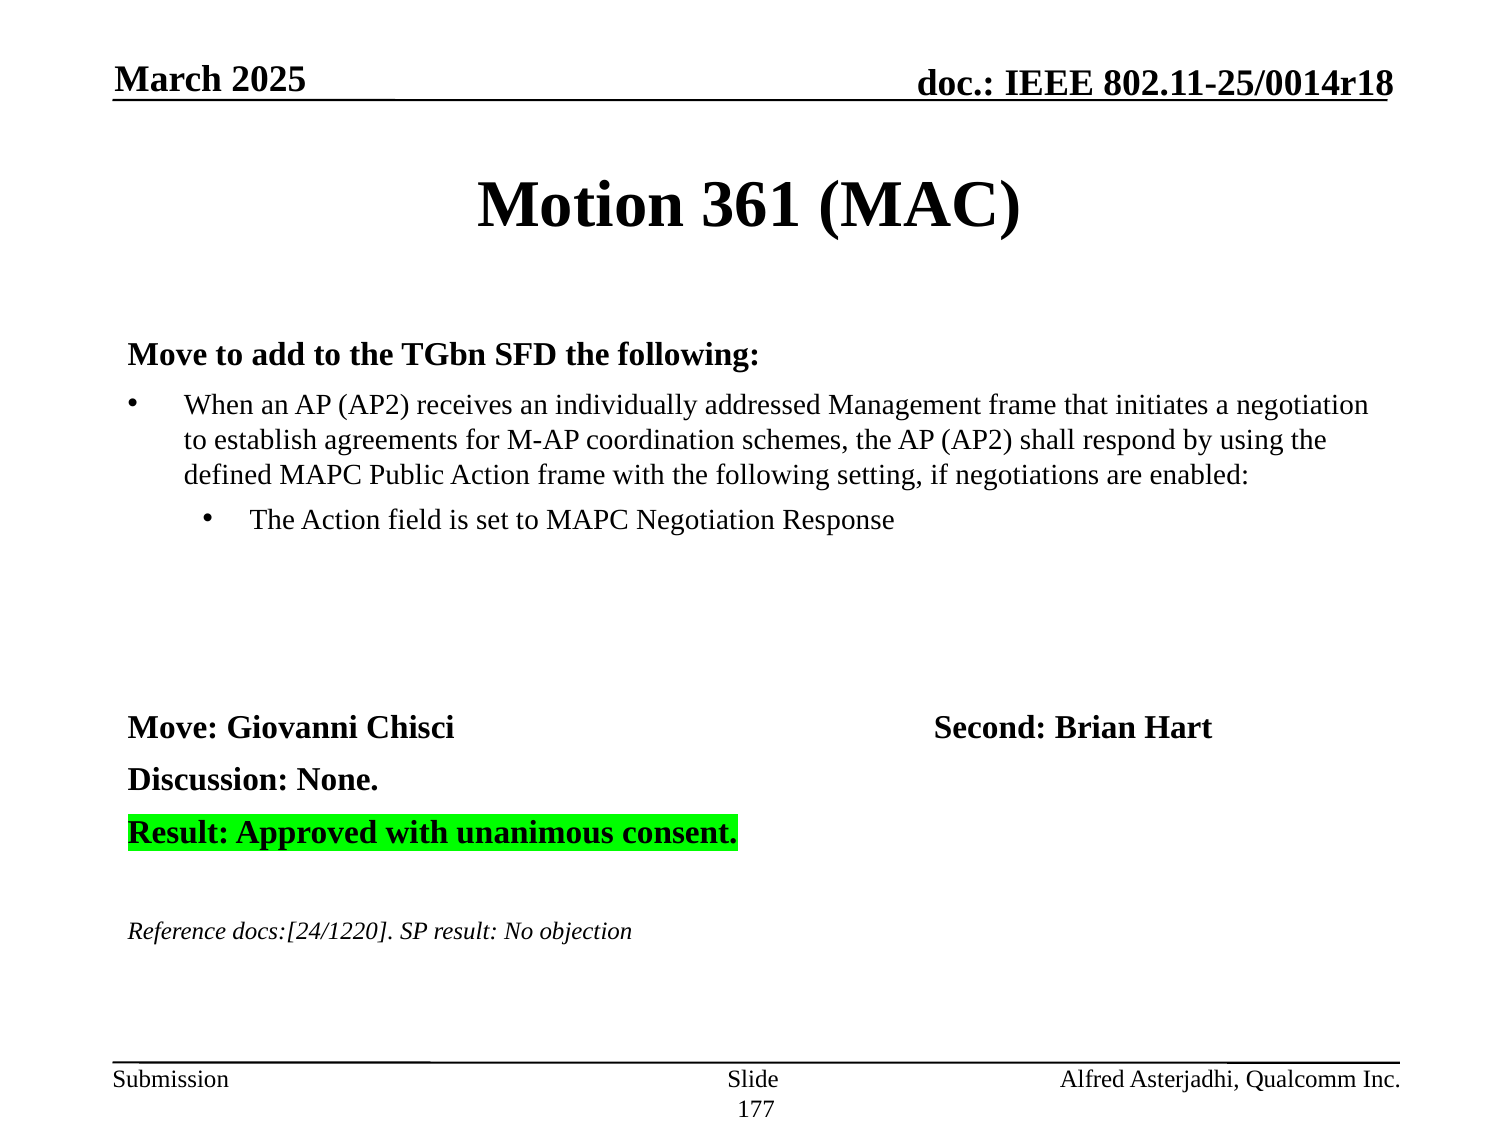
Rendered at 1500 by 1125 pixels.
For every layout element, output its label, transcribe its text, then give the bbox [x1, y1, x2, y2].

list Move to add to the TGbn SFD the following: When an AP (AP2) receives an individually addressed Management frame that initiates a negotiation to establish agreements for M-AP coordination schemes, the AP (AP2) shall respond by using the defined MAPC Public Action frame with the following setting, if negotiations are enabled: The Action field is set to MAPC Negotiation Response Move: Giovanni Chisci Second: Brian Hart Discussion: None. Result: Approved with unanimous consent. Reference docs:[24/1220]. SP result: No objection [112, 324, 1388, 1000]
slide_number Slide 177 [712, 1061, 800, 1123]
title Motion 361 (MAC) [112, 112, 1388, 288]
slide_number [114, 54, 423, 100]
footer Alfred Asterjadhi, Qualcomm Inc. [878, 1061, 1402, 1093]
